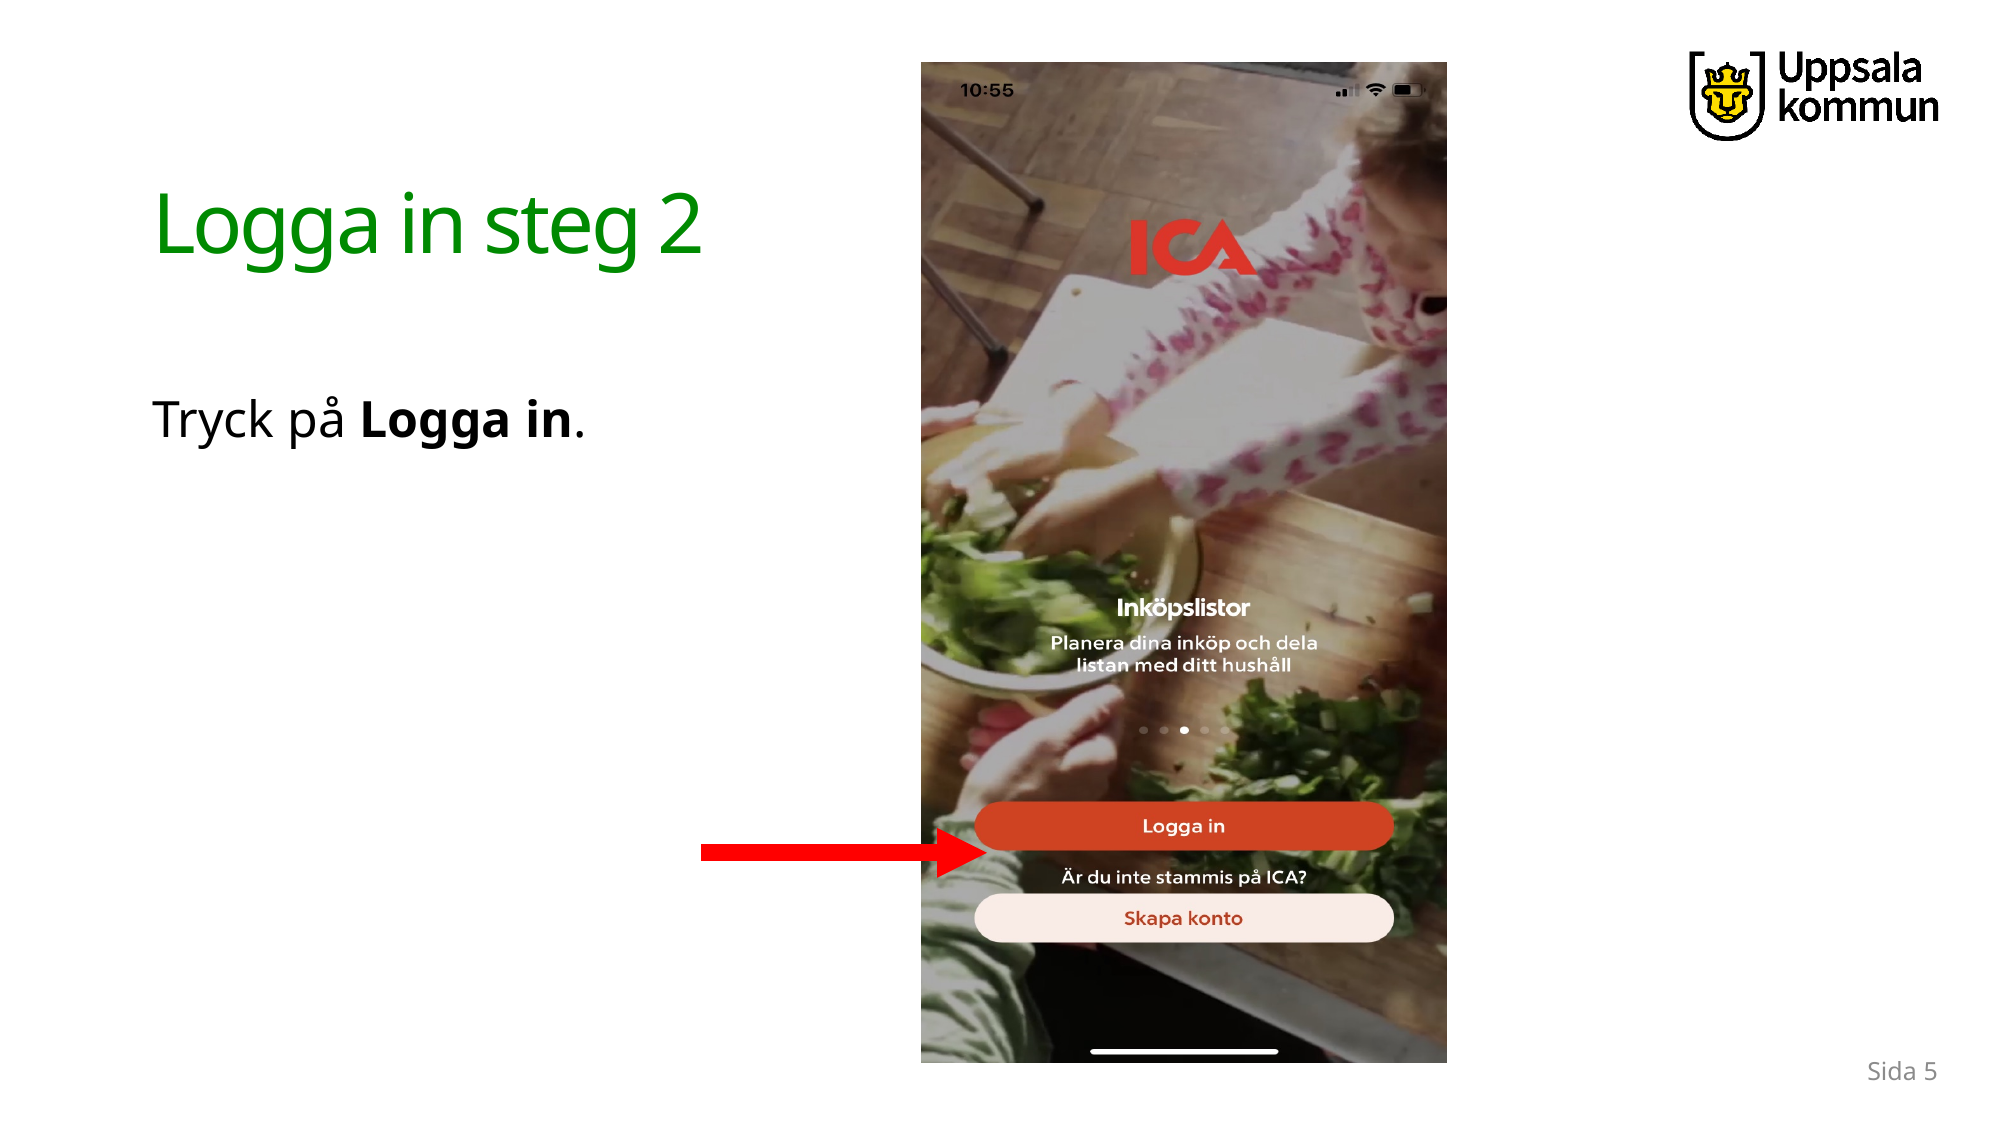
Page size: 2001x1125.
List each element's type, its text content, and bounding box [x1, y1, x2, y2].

picture [1674, 36, 1953, 156]
slide_number Sida 5 [1502, 1042, 1953, 1103]
title Logga in steg 2 [137, 159, 883, 280]
list Tryck på Logga in. [137, 386, 883, 960]
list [920, 62, 1447, 1063]
